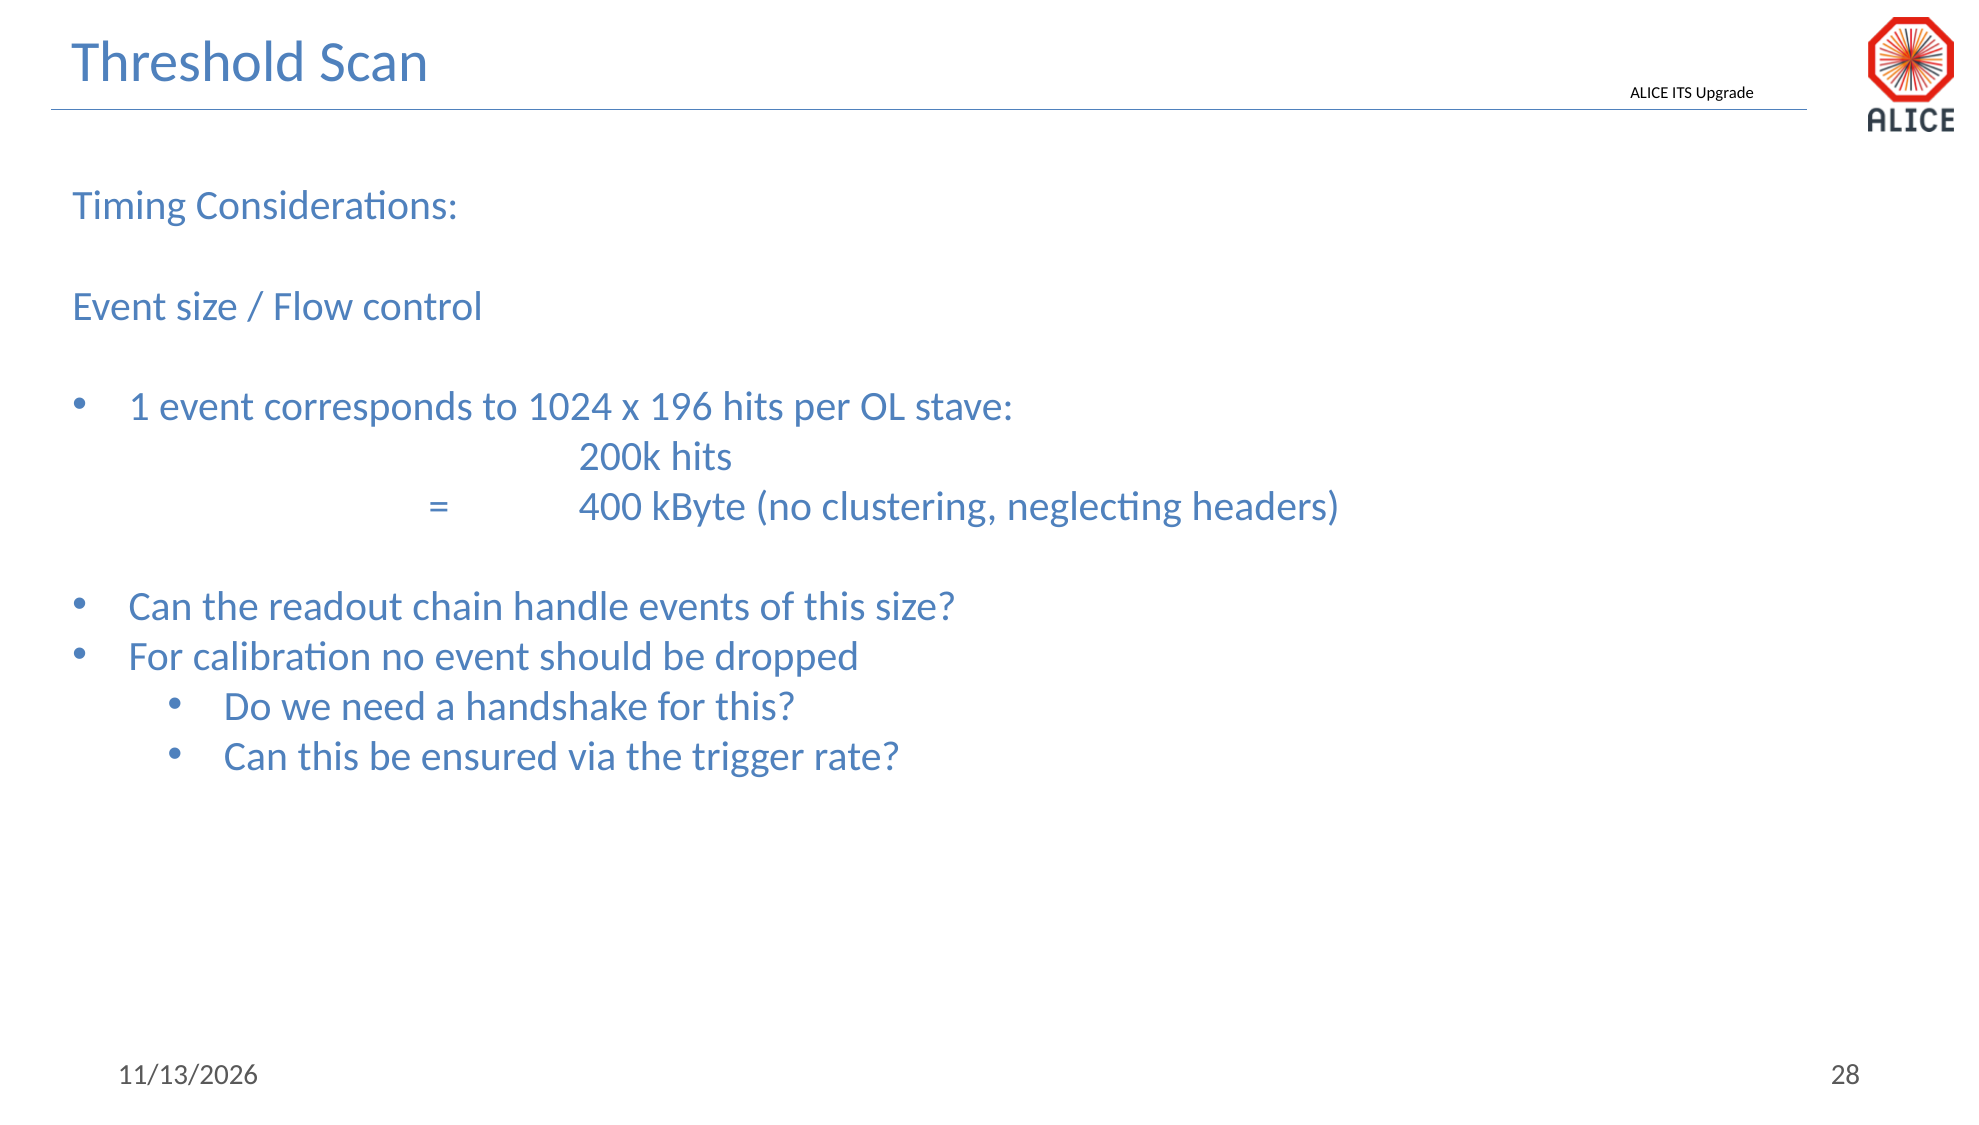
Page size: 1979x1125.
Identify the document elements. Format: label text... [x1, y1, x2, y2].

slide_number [98, 1042, 561, 1103]
text_box Timing Considerations: Event size / Flow control 1 event corresponds to 1024 x 196 hits per OL stave: 200k hits = 400 kByte (no clustering, neglecting headers) Can the readout chain handle events of this size? For calibration no event should be dropped Do we need a handshake for this? Can this be ensured via the trigger rate? [57, 170, 1800, 886]
picture [1868, 17, 1954, 132]
text_box Threshold Scan [56, 15, 445, 101]
slide_number 28 [1417, 1042, 1880, 1103]
